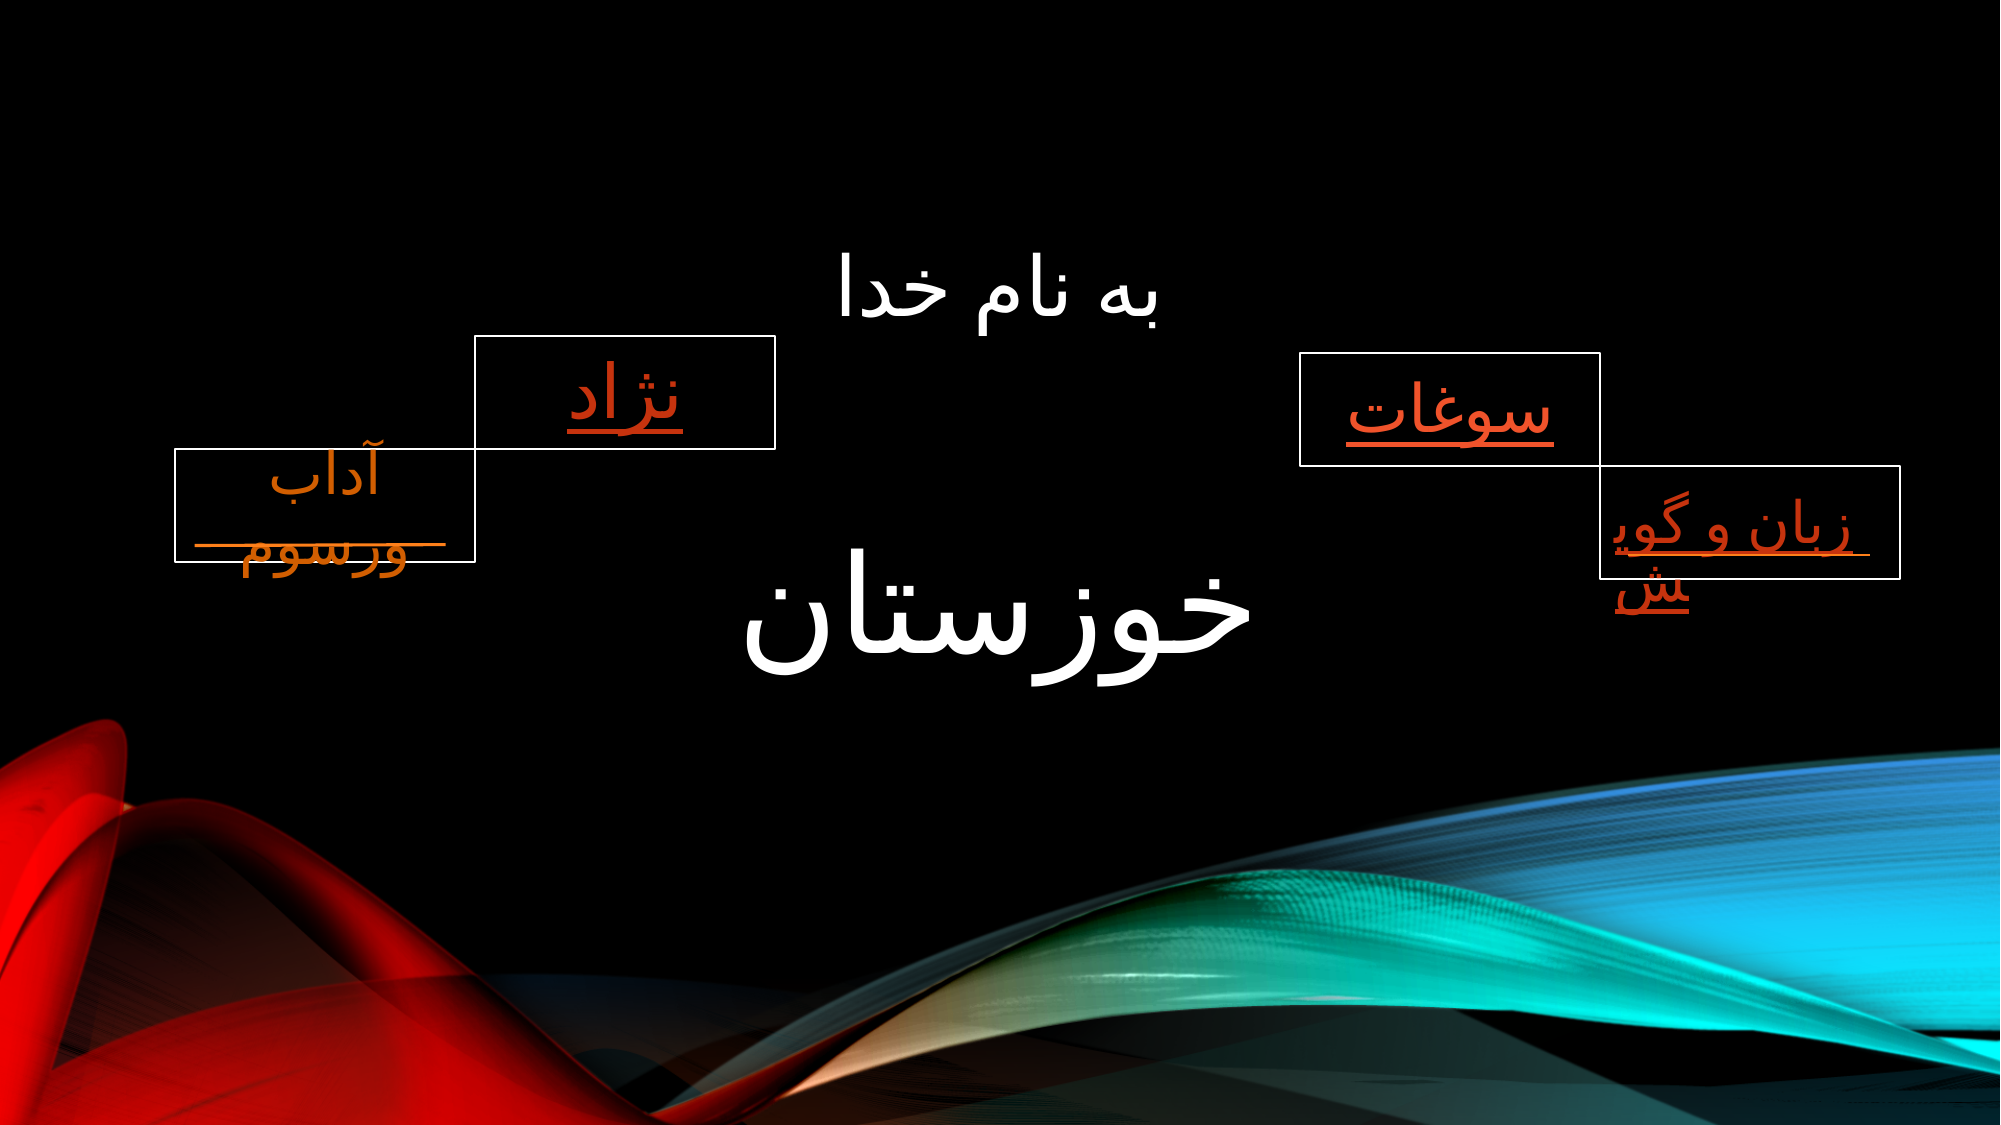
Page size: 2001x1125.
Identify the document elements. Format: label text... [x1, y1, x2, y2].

text_box زبان و گویش [1599, 465, 1901, 580]
title به نام خدا [136, 124, 1862, 341]
text_box نژاد [474, 335, 776, 450]
picture [0, 717, 2000, 1125]
text_box سوغات [1299, 352, 1601, 467]
text_box آداب ورسوم [174, 448, 476, 563]
list خوزستان [136, 341, 1862, 999]
